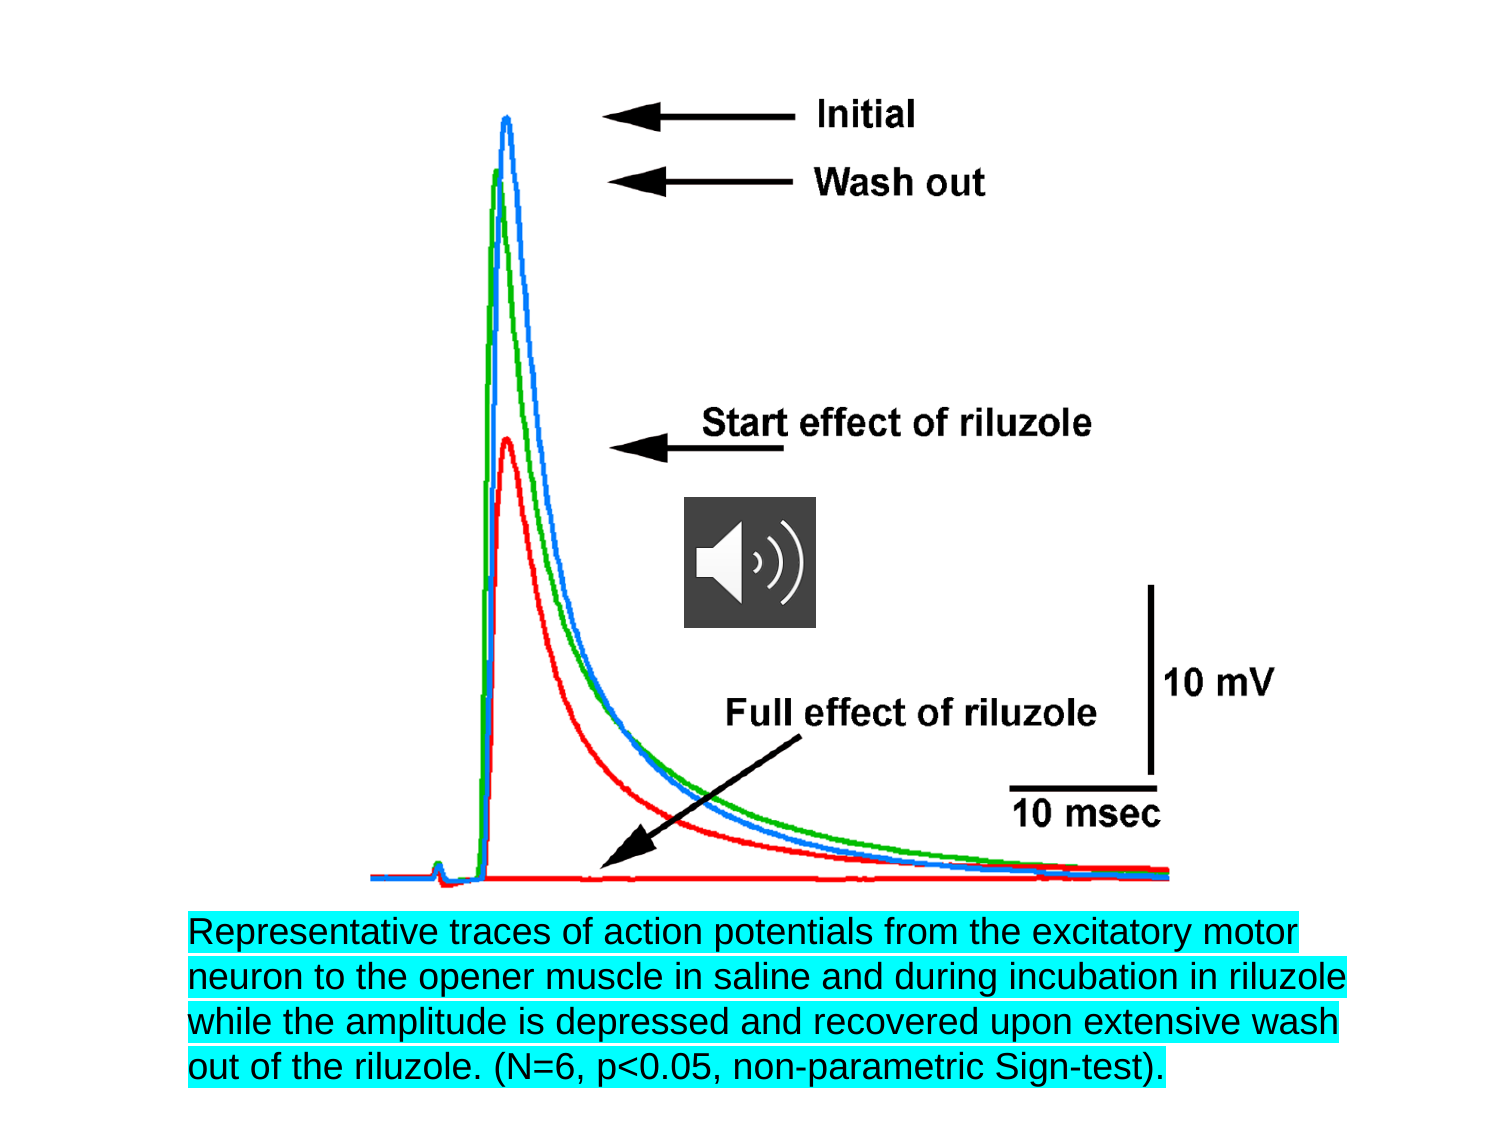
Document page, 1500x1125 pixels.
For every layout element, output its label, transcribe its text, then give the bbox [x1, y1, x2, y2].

text_box Representative traces of action potentials from the excitatory motor neuron to the opener muscle in saline and during incubation in riluzole while the amplitude is depressed and recovered upon extensive wash out of the riluzole. (N=6, p<0.05, non-parametric Sign-test). [172, 899, 1403, 1125]
picture [274, 0, 1301, 926]
